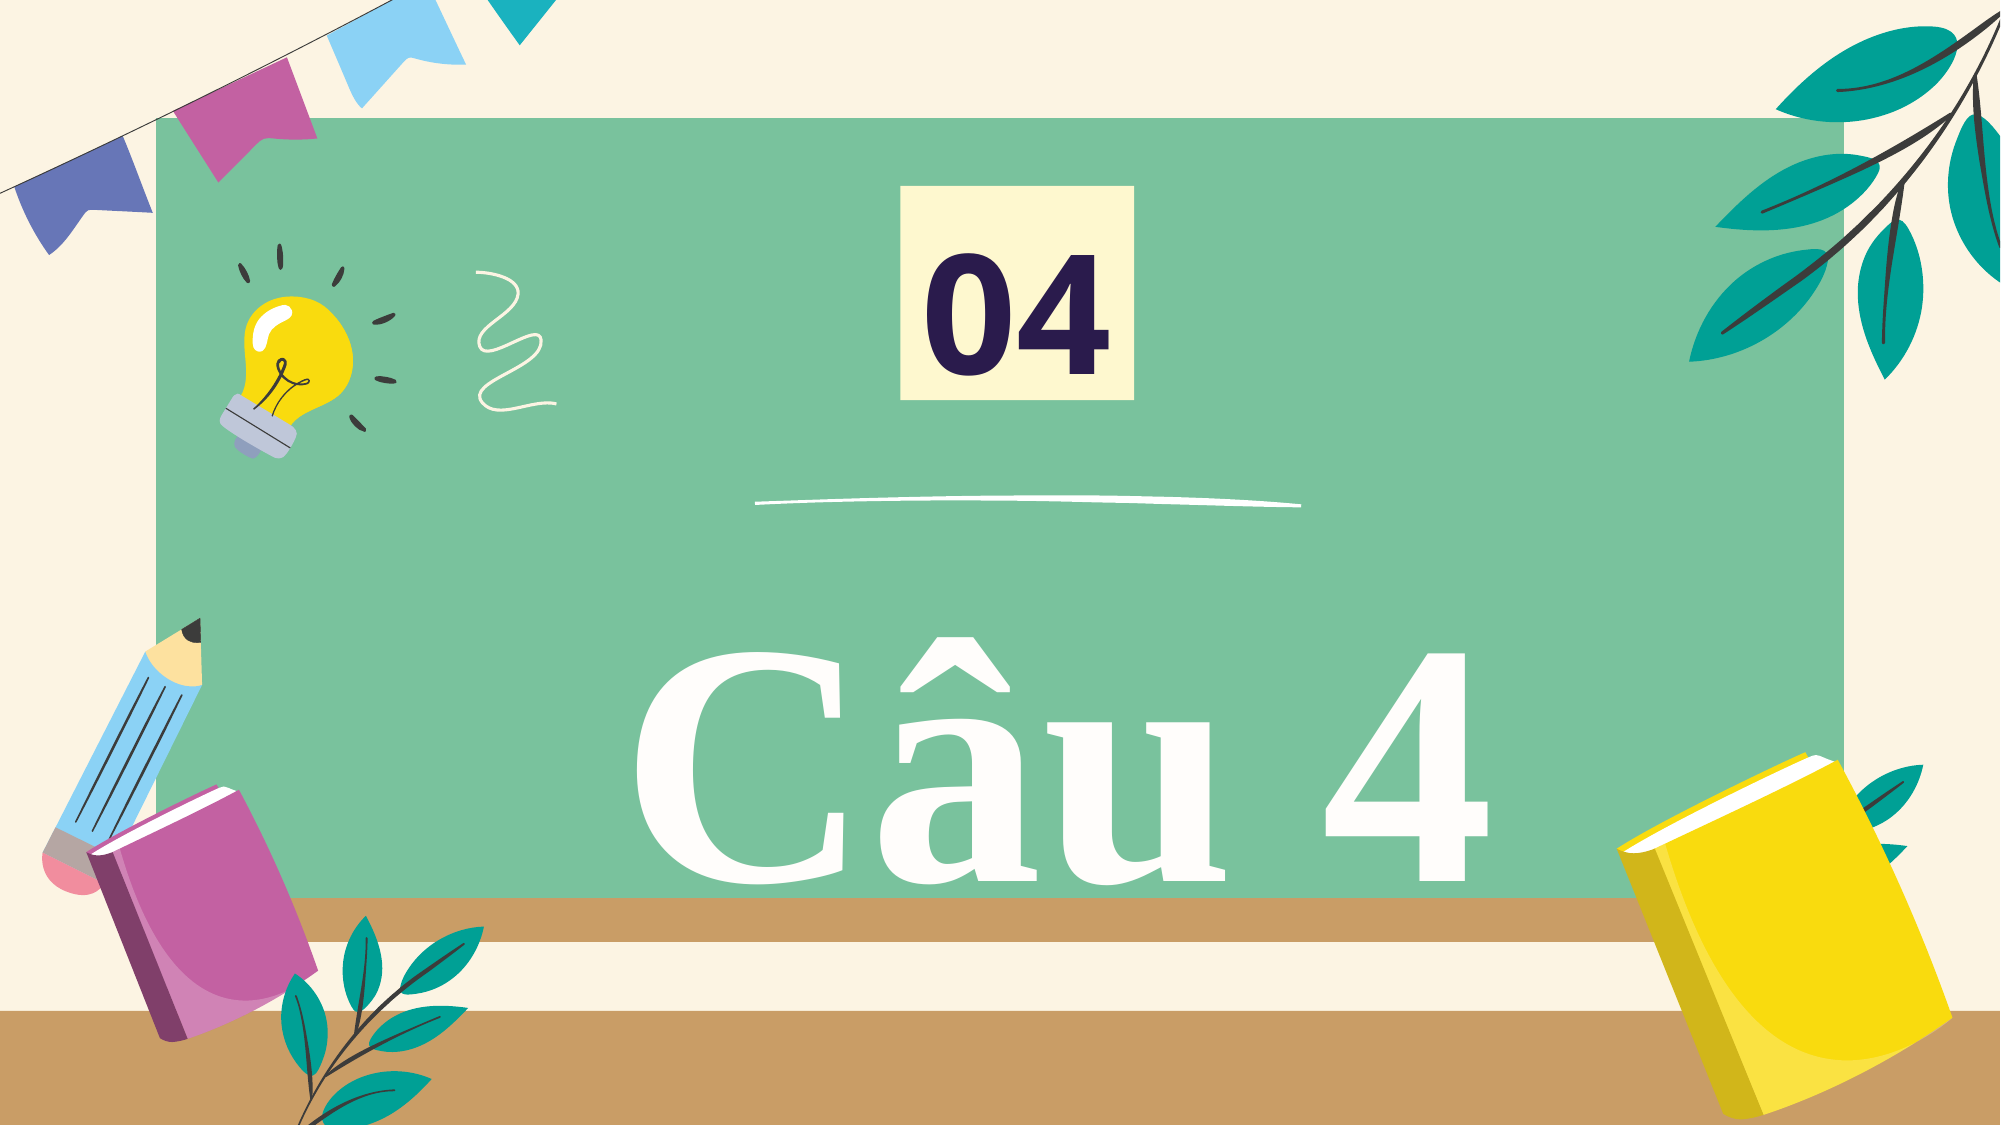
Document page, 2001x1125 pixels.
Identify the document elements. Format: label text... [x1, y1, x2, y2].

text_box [245, 916, 509, 1125]
title 04 [900, 185, 1135, 401]
text_box [754, 495, 1302, 508]
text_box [218, 243, 398, 459]
title Câu 4 [468, 583, 1647, 842]
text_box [1616, 751, 1953, 1120]
text_box [475, 272, 557, 411]
